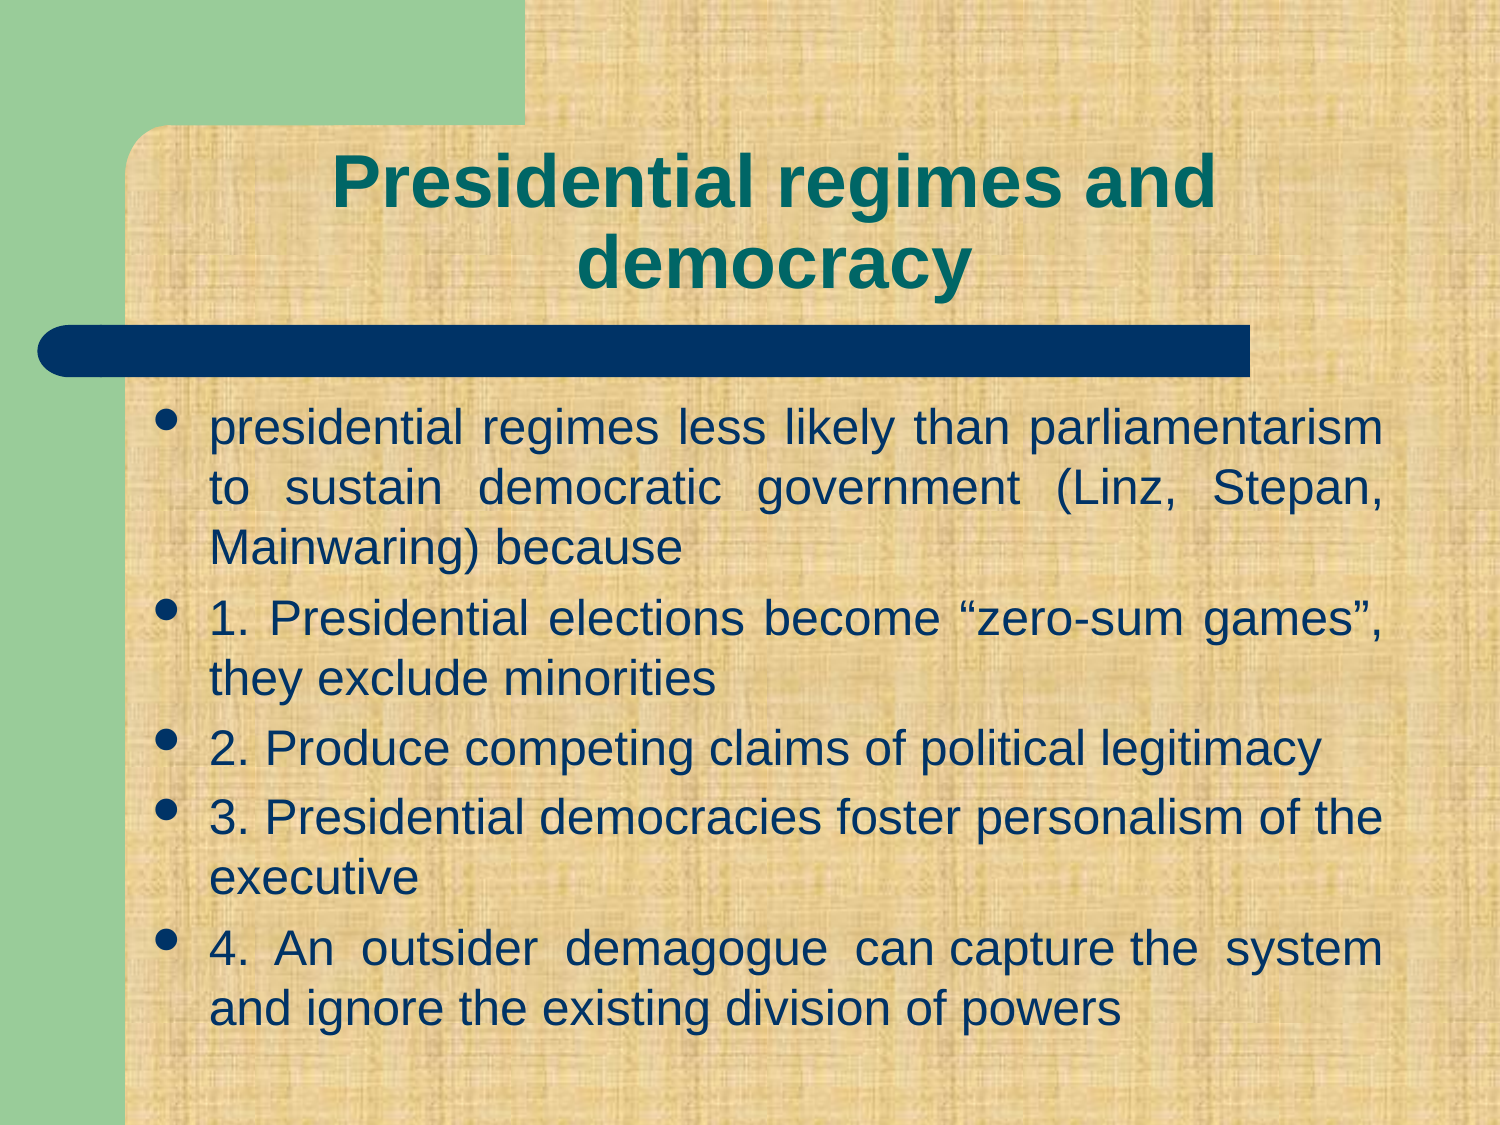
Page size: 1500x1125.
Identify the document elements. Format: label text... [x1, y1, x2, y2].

picture [125, 0, 1500, 1125]
title Presidential regimes and democracy [125, 125, 1425, 313]
list presidential regimes less likely than parliamentarism to sustain democratic government (Linz, Stepan, Mainwaring) because 1. Presidential elections become “zero-sum games”, they exclude minorities 2. Produce competing claims of political legitimacy 3. Presidential democracies foster personalism of the executive 4. An outsider demagogue can capture the system and ignore the existing division of powers [137, 387, 1400, 1071]
